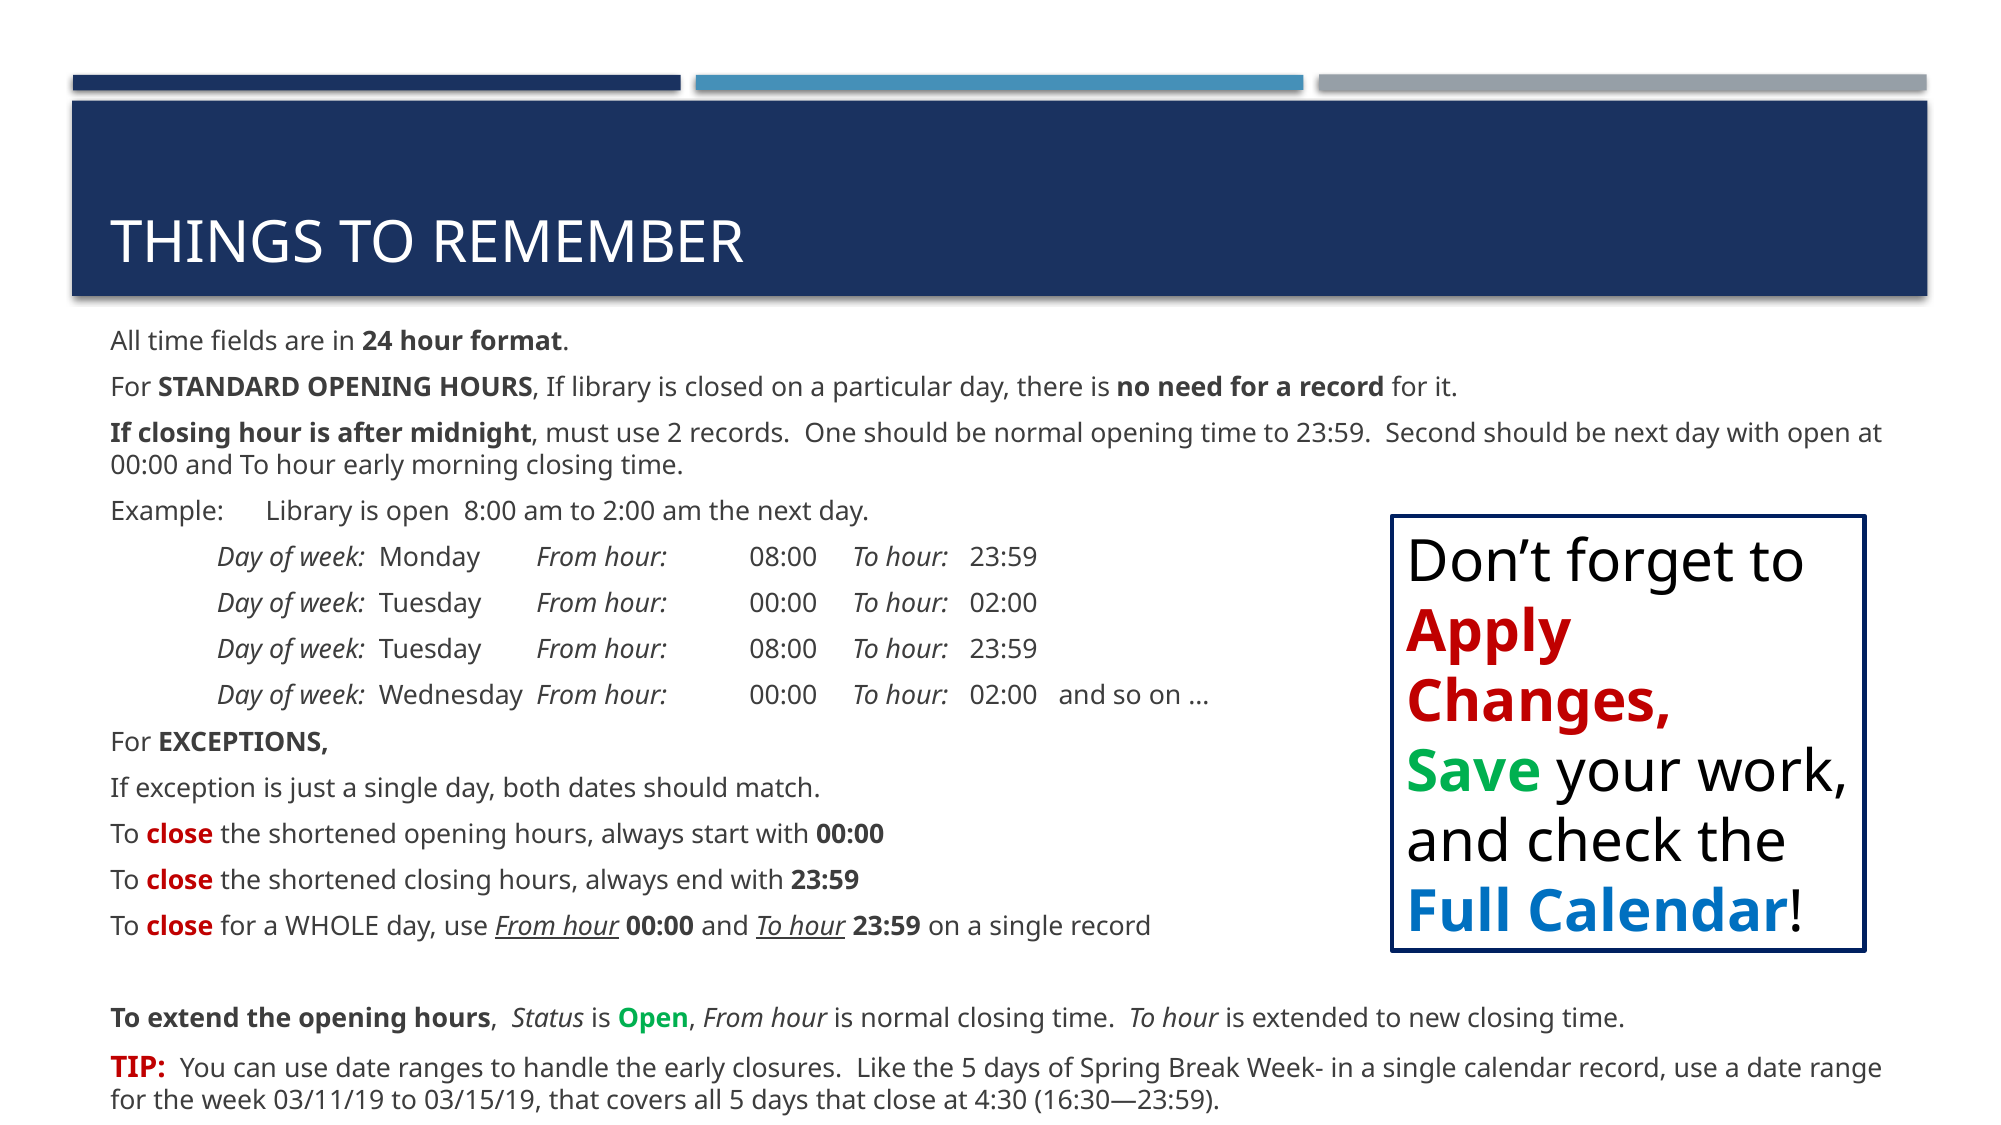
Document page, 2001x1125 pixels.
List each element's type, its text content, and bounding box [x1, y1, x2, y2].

text_box Don’t forget to Apply Changes, Save your work, and check the Full Calendar! [1391, 515, 1865, 951]
title Things to remember [95, 115, 1905, 282]
list All time fields are in 24 hour format. For STANDARD OPENING HOURS, If library is closed on a particular day, there is no need for a record for it. If closing hour is after midnight, must use 2 records. One should be normal opening time to 23:59. Second should be next day with open at 00:00 and To hour early morning closing time. Example: Library is open 8:00 am to 2:00 am the next day. Day of week: Monday From hour: 08:00 To hour: 23:59 Day of week: Tuesday From hour: 00:00 To hour: 02:00 Day of week: Tuesday From hour: 08:00 To hour: 23:59 Day of week: Wednesday From hour: 00:00 To hour: 02:00 and so on … For EXCEPTIONS, If exception is just a single day, both dates should match. To close the shortened opening hours, always start with 00:00 To close the shortened closing hours, always end with 23:59 To close for a WHOLE day, use From hour 00:00 and To hour 23:59 on a single record To extend the opening hours, Status is Open, From hour is normal closing time. To hour is extended to new closing time. TIP: You can use date ranges to handle the early closures. Like the 5 days of Spring Break Week- in a single calendar record, use a date range for the week 03/11/19 to 03/15/19, that covers all 5 days that close at 4:30 (16:30—23:59). [95, 316, 1922, 1125]
